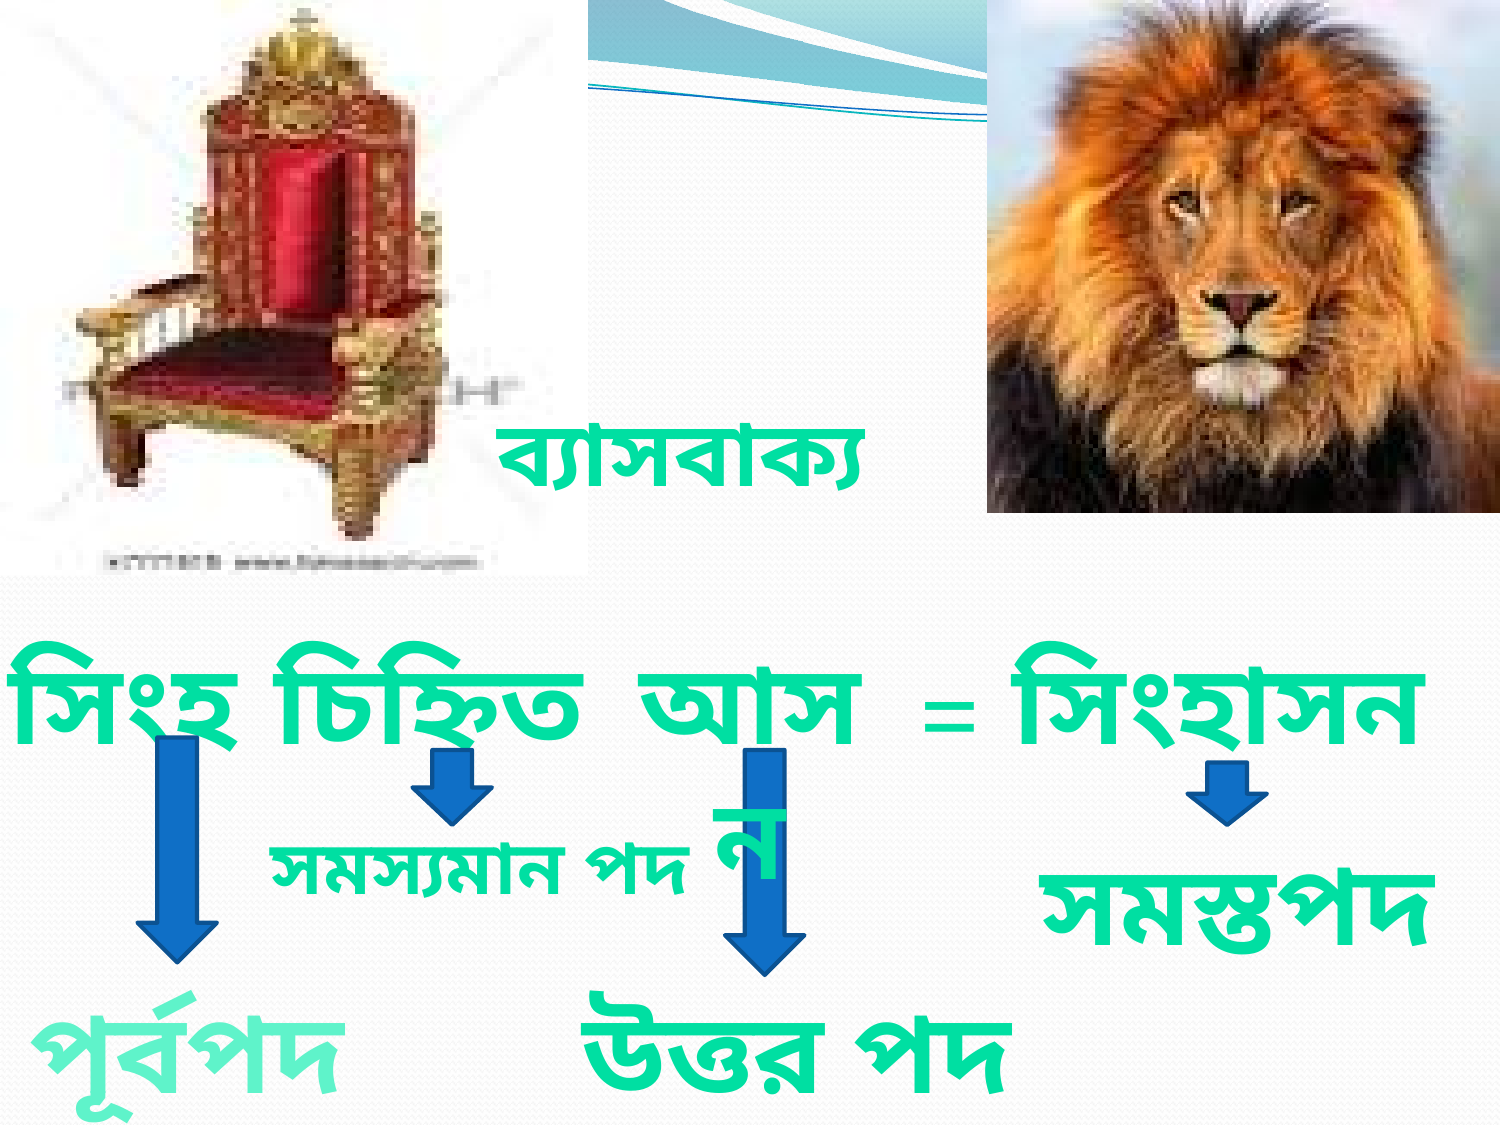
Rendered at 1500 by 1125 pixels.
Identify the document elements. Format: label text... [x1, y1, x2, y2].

text_box ব্যাসবাক্য [594, 387, 881, 513]
text_box সমস্তপদ [974, 824, 1500, 975]
picture [0, 0, 588, 576]
text_box = [862, 637, 1038, 788]
text_box সিংহাসন [975, 624, 1463, 775]
text_box [135, 735, 219, 965]
picture [987, 0, 1500, 513]
text_box চিহ্নিত [259, 624, 598, 775]
text_box [723, 910, 807, 973]
text_box পূর্বপদ [14, 973, 360, 1124]
text_box উত্তর পদ [567, 973, 1027, 1124]
text_box সিংহ [0, 624, 252, 775]
text_box [1185, 760, 1269, 824]
text_box আসন [600, 624, 902, 910]
text_box সমস্যমান পদ [255, 812, 706, 918]
text_box [410, 747, 494, 812]
